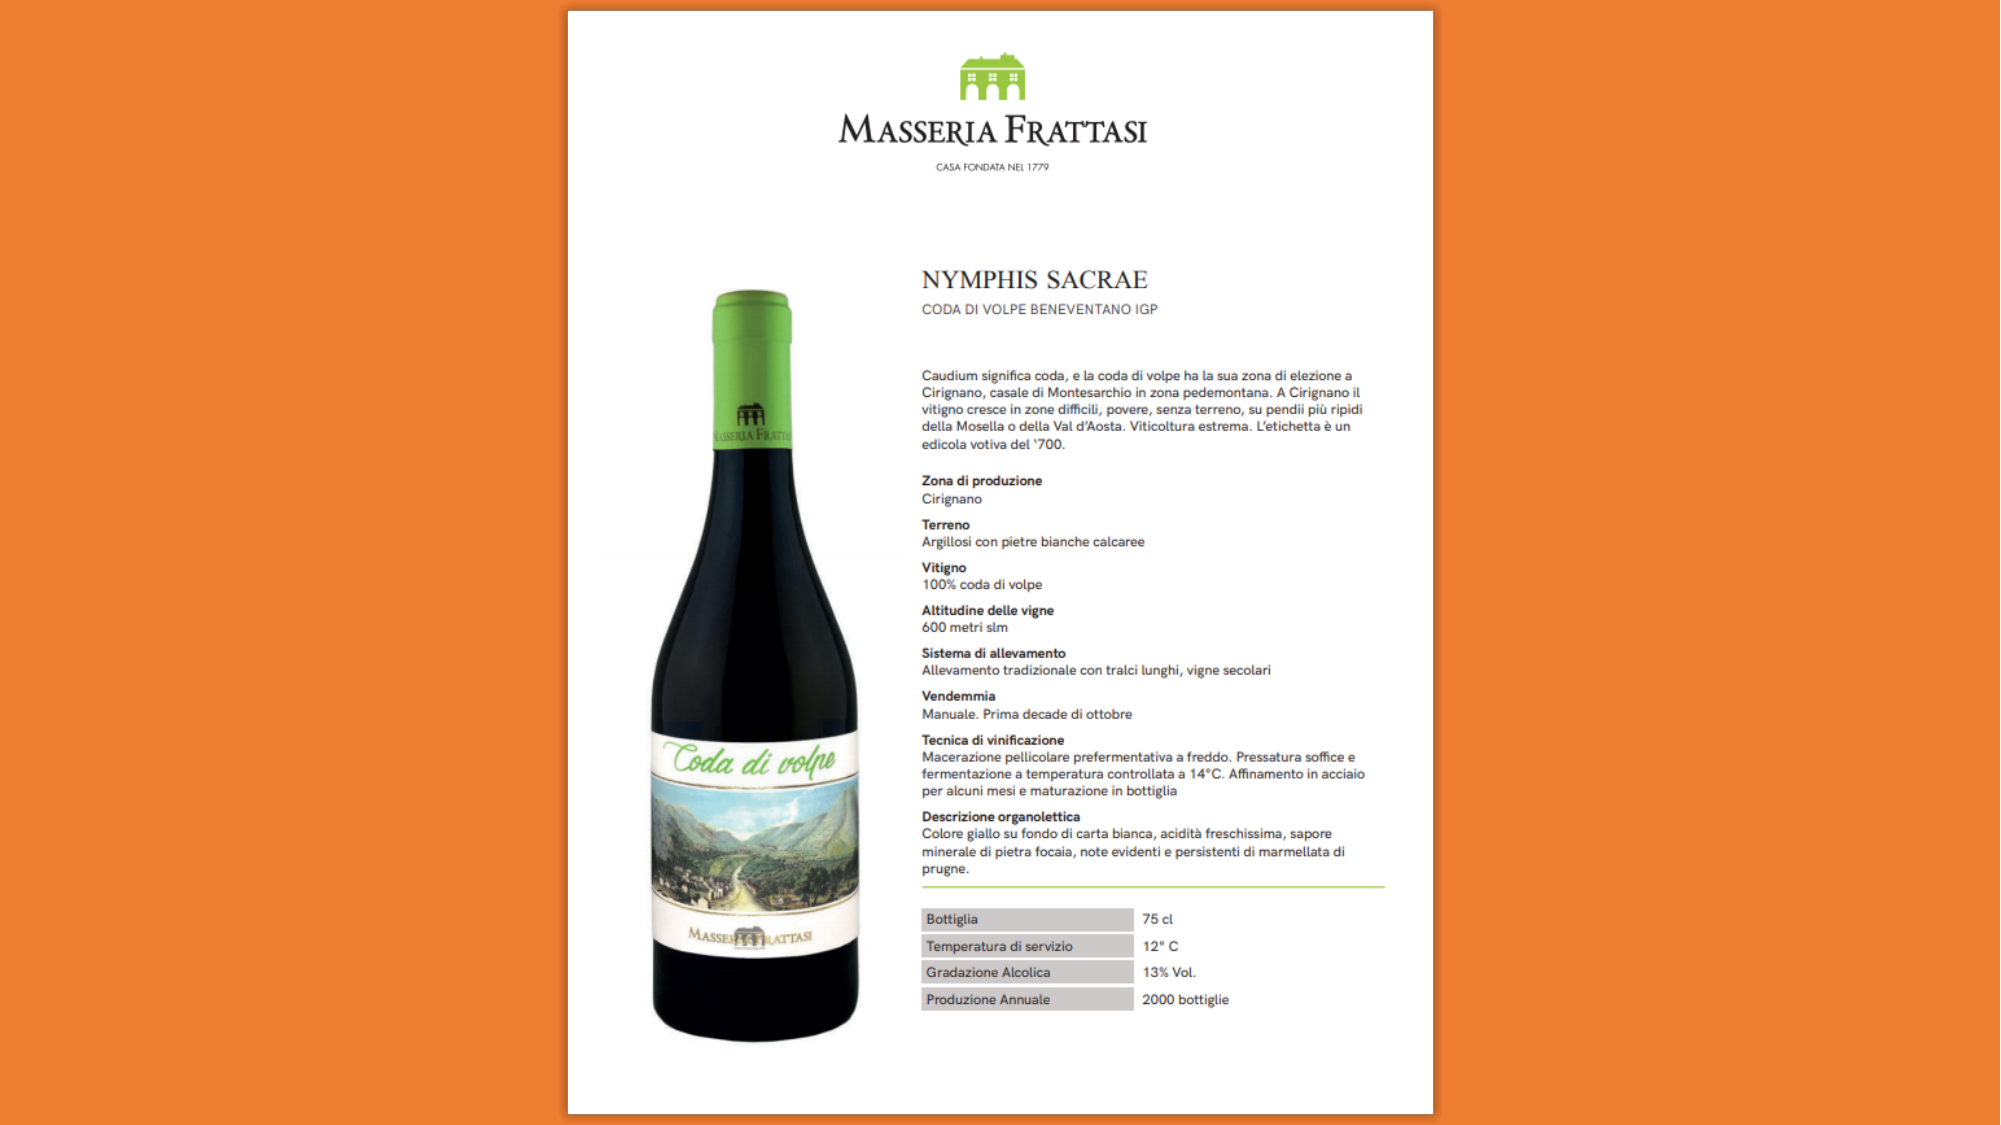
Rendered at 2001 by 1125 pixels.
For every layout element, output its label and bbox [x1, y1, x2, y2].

picture [555, 0, 1444, 1125]
